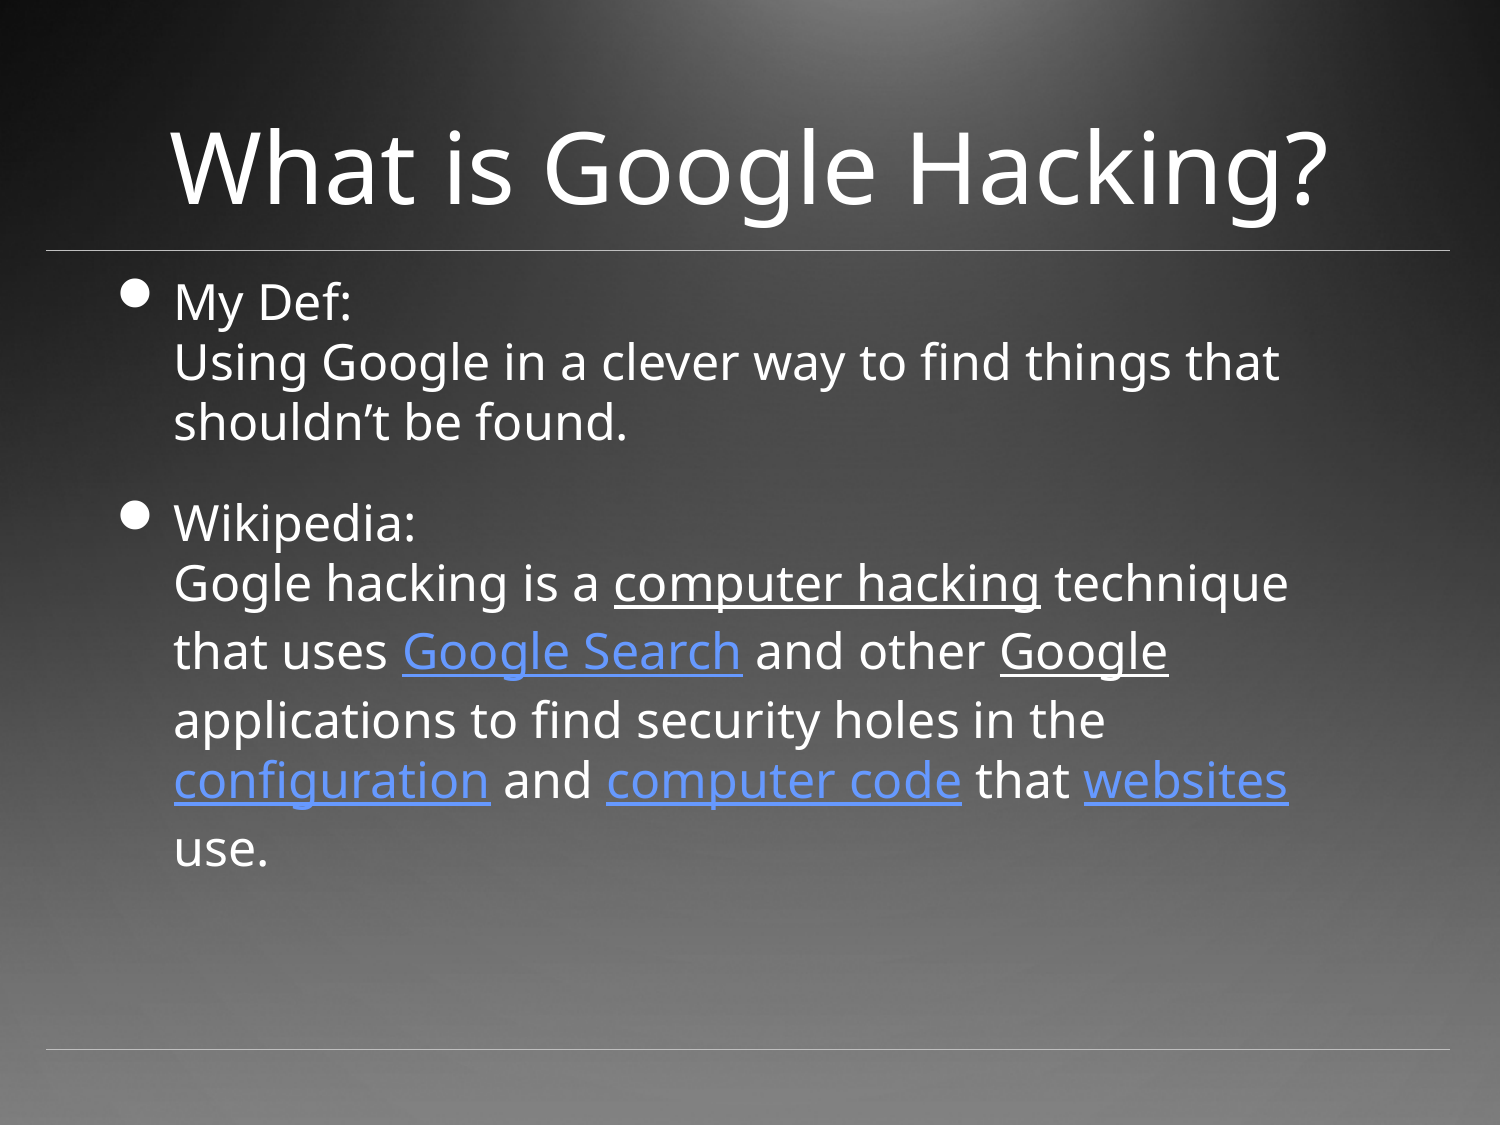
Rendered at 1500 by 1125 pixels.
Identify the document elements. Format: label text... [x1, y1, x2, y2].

title What is Google Hacking? [105, 17, 1394, 233]
list My Def: Using Google in a clever way to find things that shouldn’t be found. Wikipedia: Gogle hacking is a computer hacking technique that uses Google Search and other Google applications to find security holes in the configuration and computer code that websites use. [101, 262, 1394, 1024]
